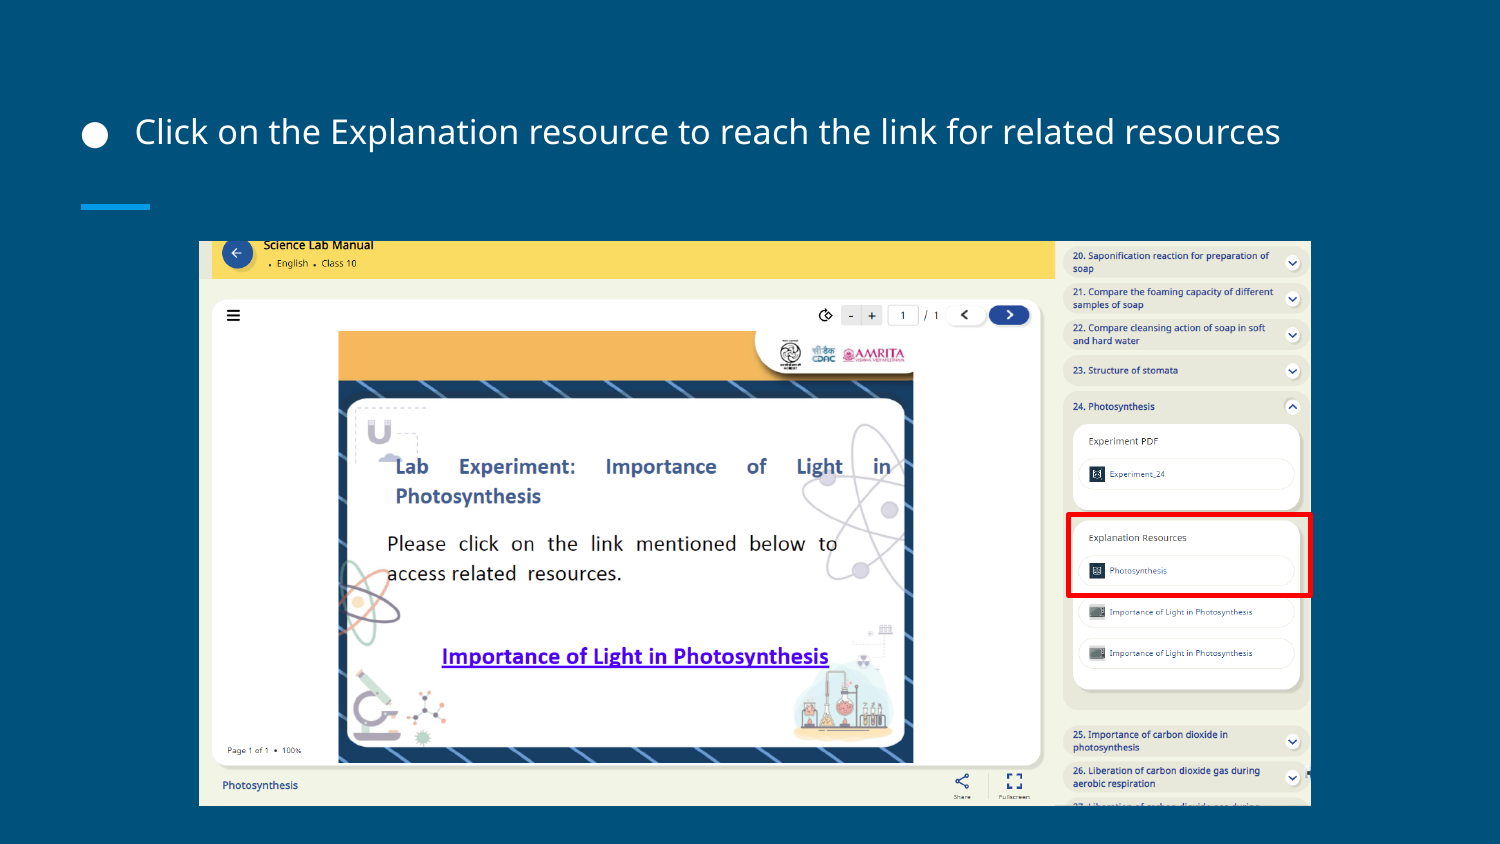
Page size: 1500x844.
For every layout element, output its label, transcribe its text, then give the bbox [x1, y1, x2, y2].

picture [200, 242, 1312, 805]
title Click on the Explanation resource to reach the link for related resources [44, 78, 1353, 167]
